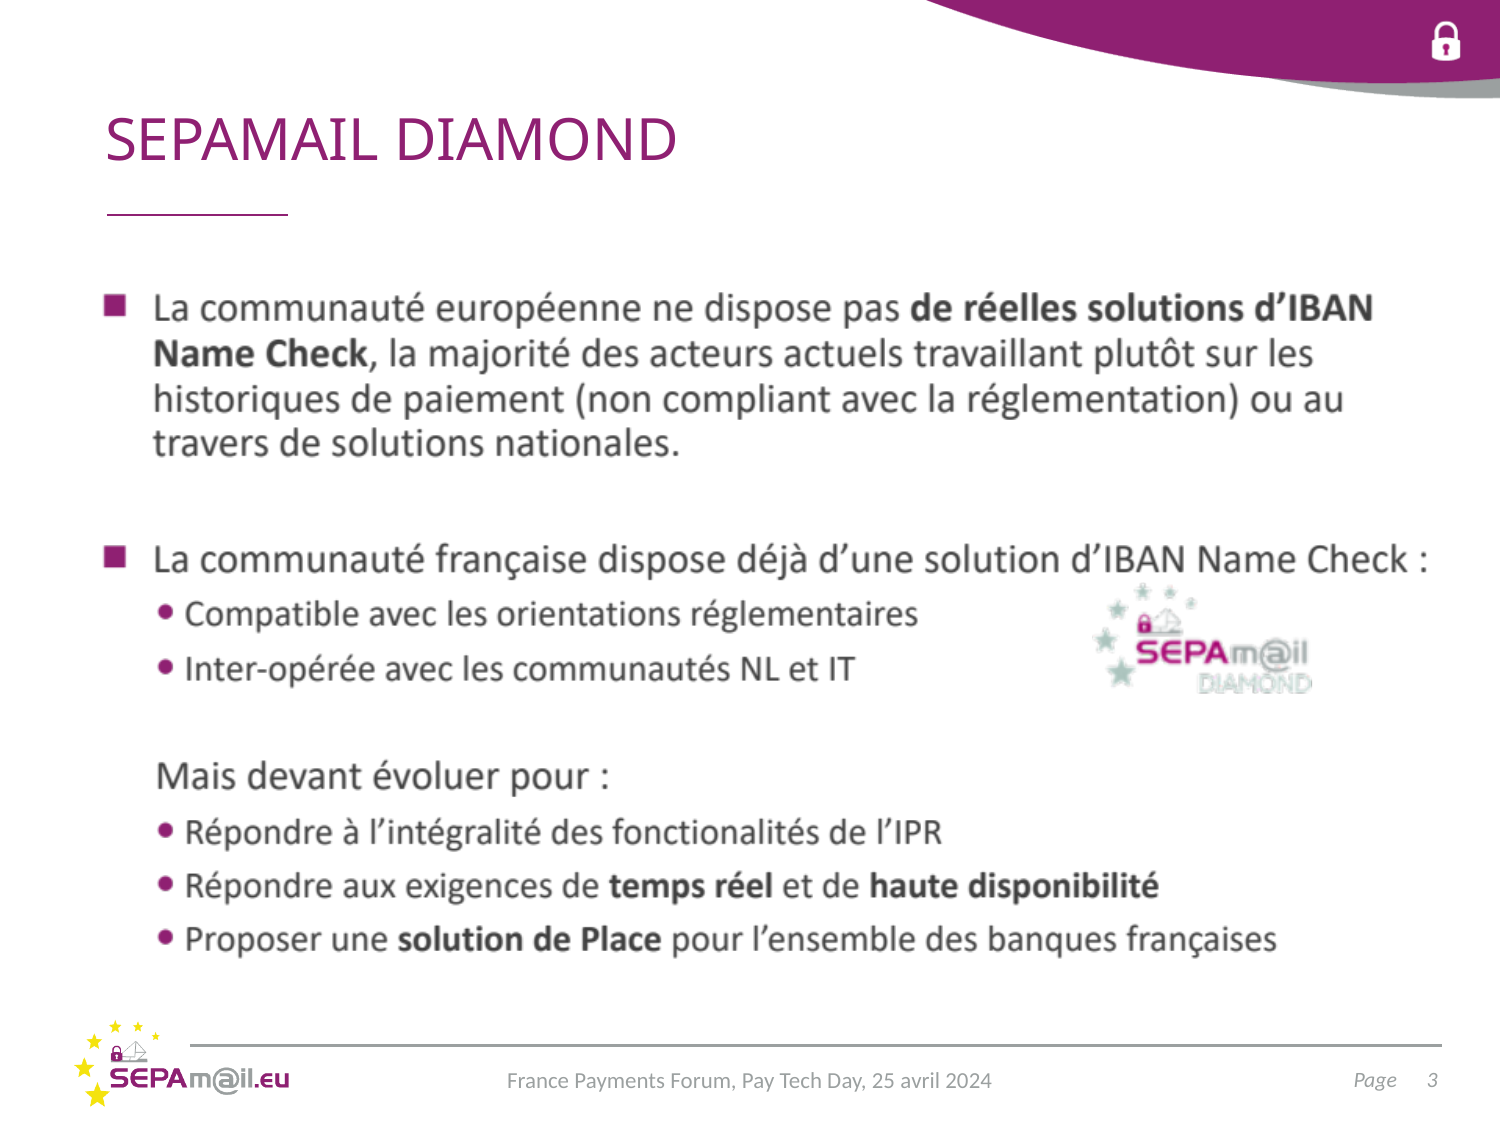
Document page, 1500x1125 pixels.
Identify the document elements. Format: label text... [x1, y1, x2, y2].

slide_number 3 [1397, 1049, 1438, 1109]
title SEPamail DIAMOND [90, 86, 1438, 198]
footer France Payments Forum, Pay Tech Day, 25 avril 2024 [329, 1049, 1171, 1109]
picture [0, 0, 1500, 1125]
